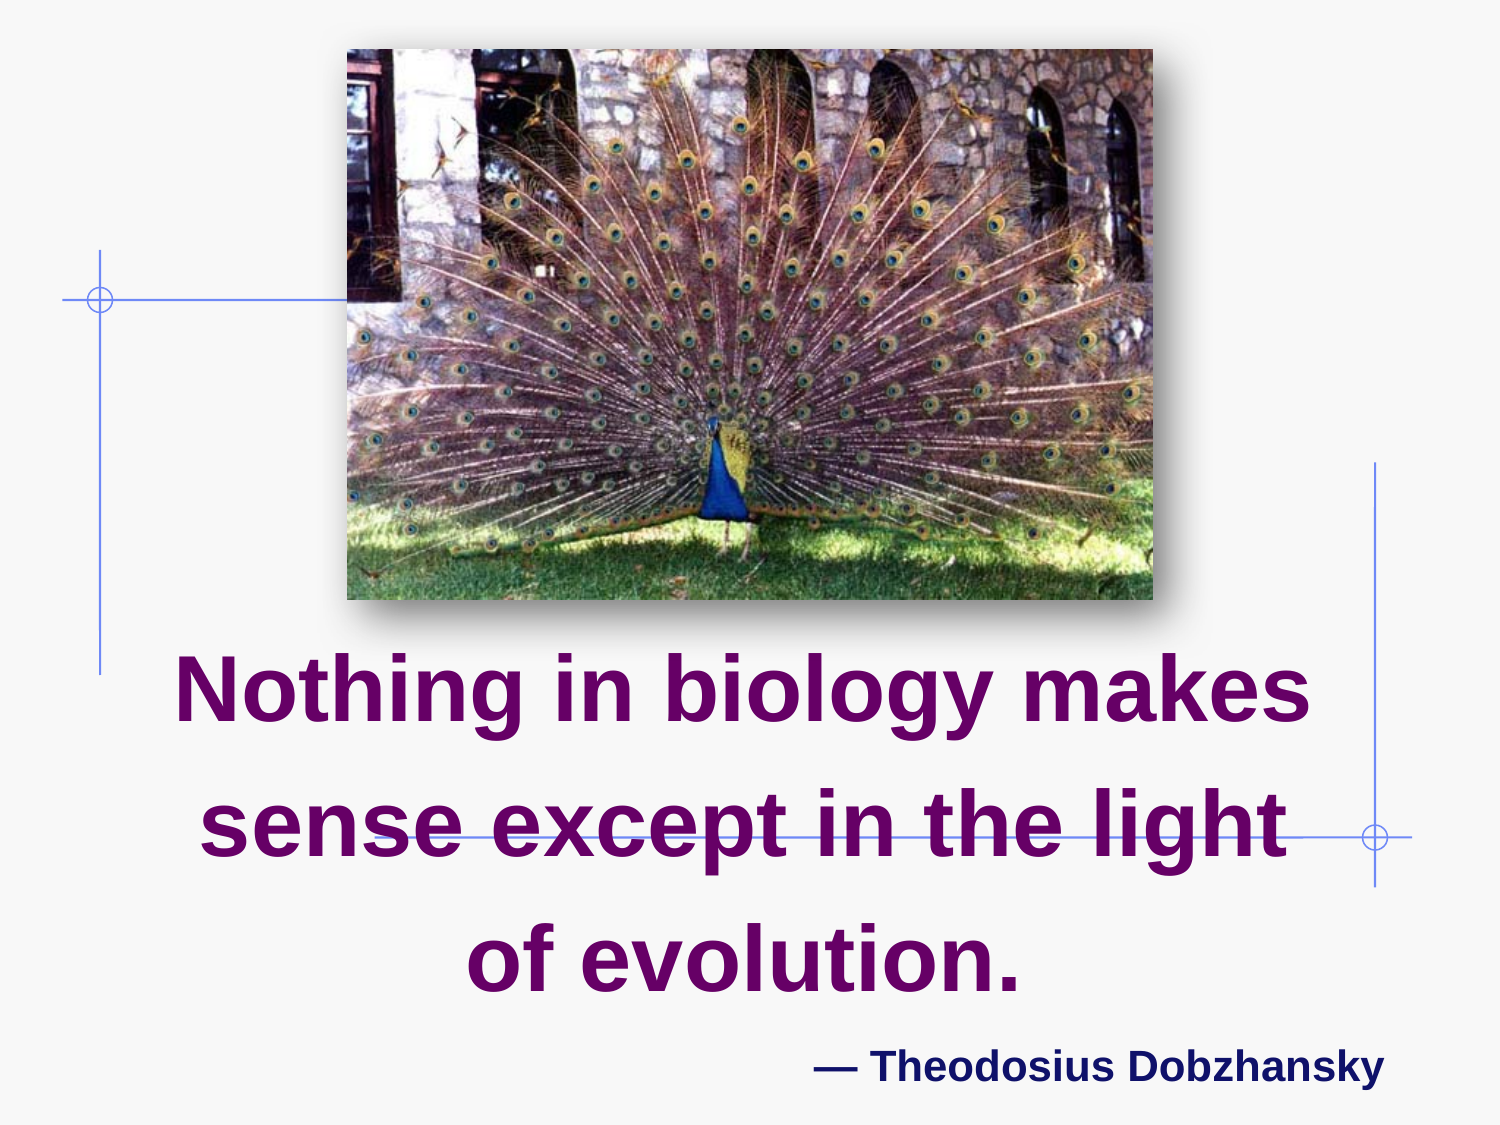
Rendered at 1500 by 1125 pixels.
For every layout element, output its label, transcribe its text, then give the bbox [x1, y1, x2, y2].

title Nothing in biology makes sense except in the light of evolution. [149, 817, 1338, 1019]
picture [347, 49, 1153, 601]
subtitle — Theodosius Dobzhansky [349, 1030, 1401, 1113]
